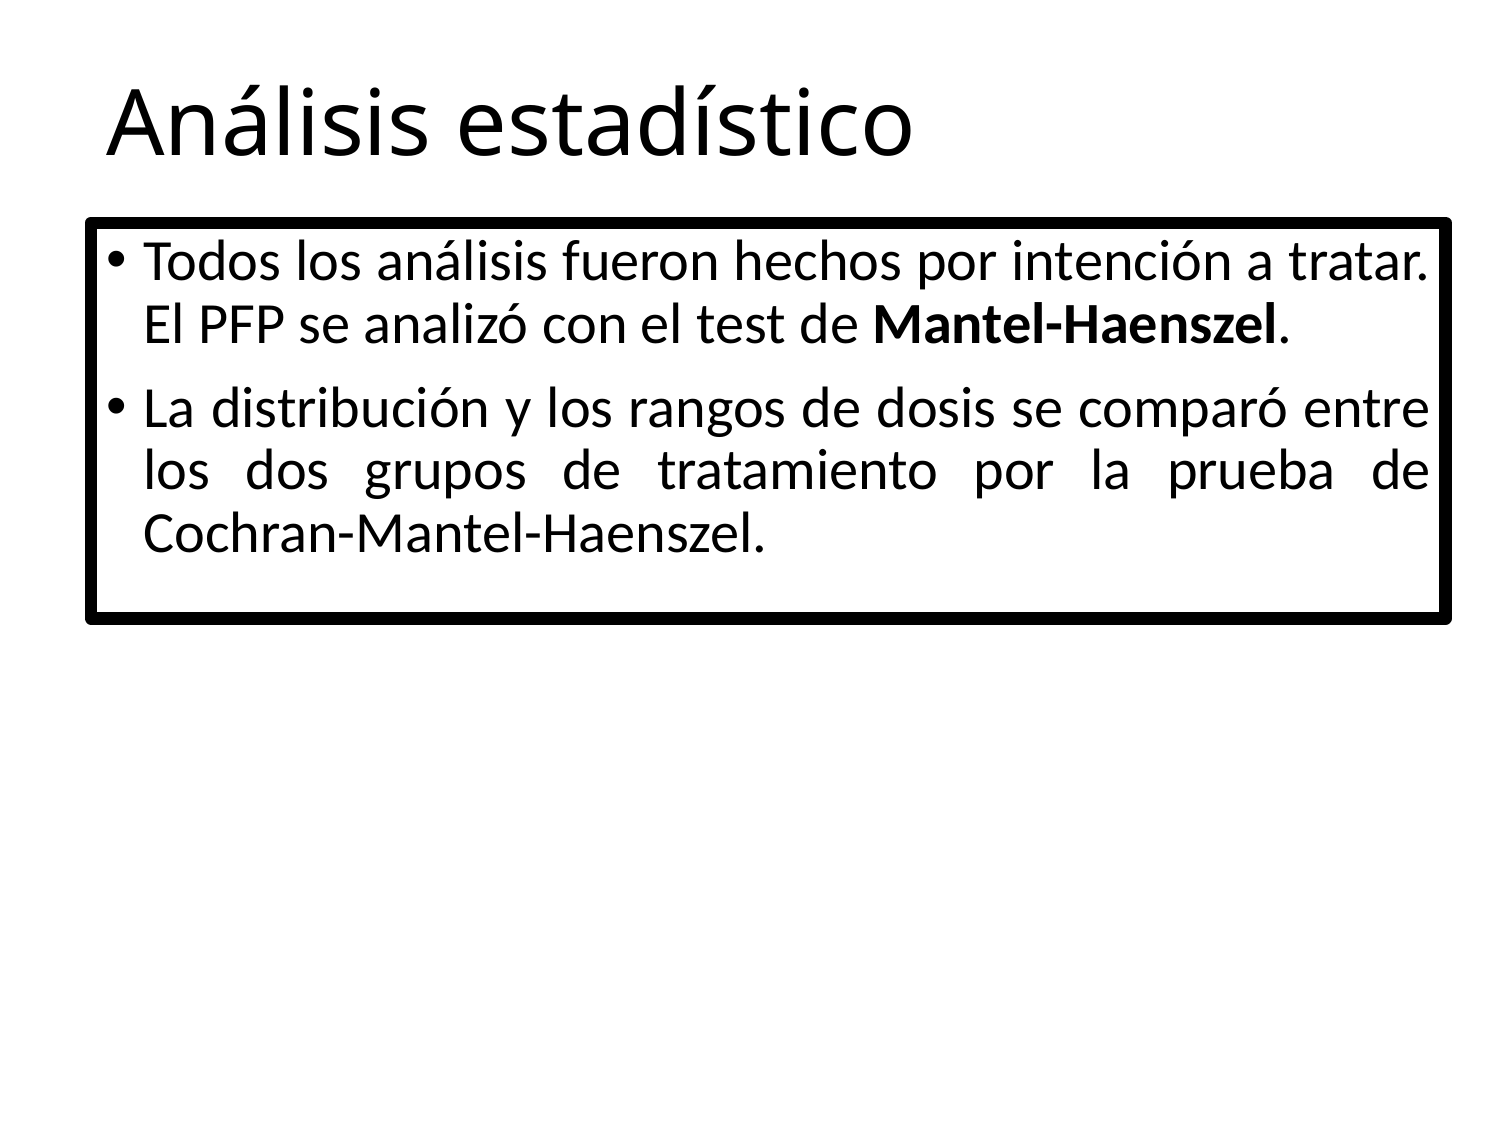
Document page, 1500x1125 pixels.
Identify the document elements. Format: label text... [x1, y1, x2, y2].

list Todos los análisis fueron hechos por intención a tratar. El PFP se analizó con el test de Mantel-Haenszel. La distribución y los rangos de dosis se comparó entre los dos grupos de tratamiento por la prueba de Cochran-Mantel-Haenszel. [91, 222, 1446, 619]
title Análisis estadístico [91, 64, 1062, 187]
